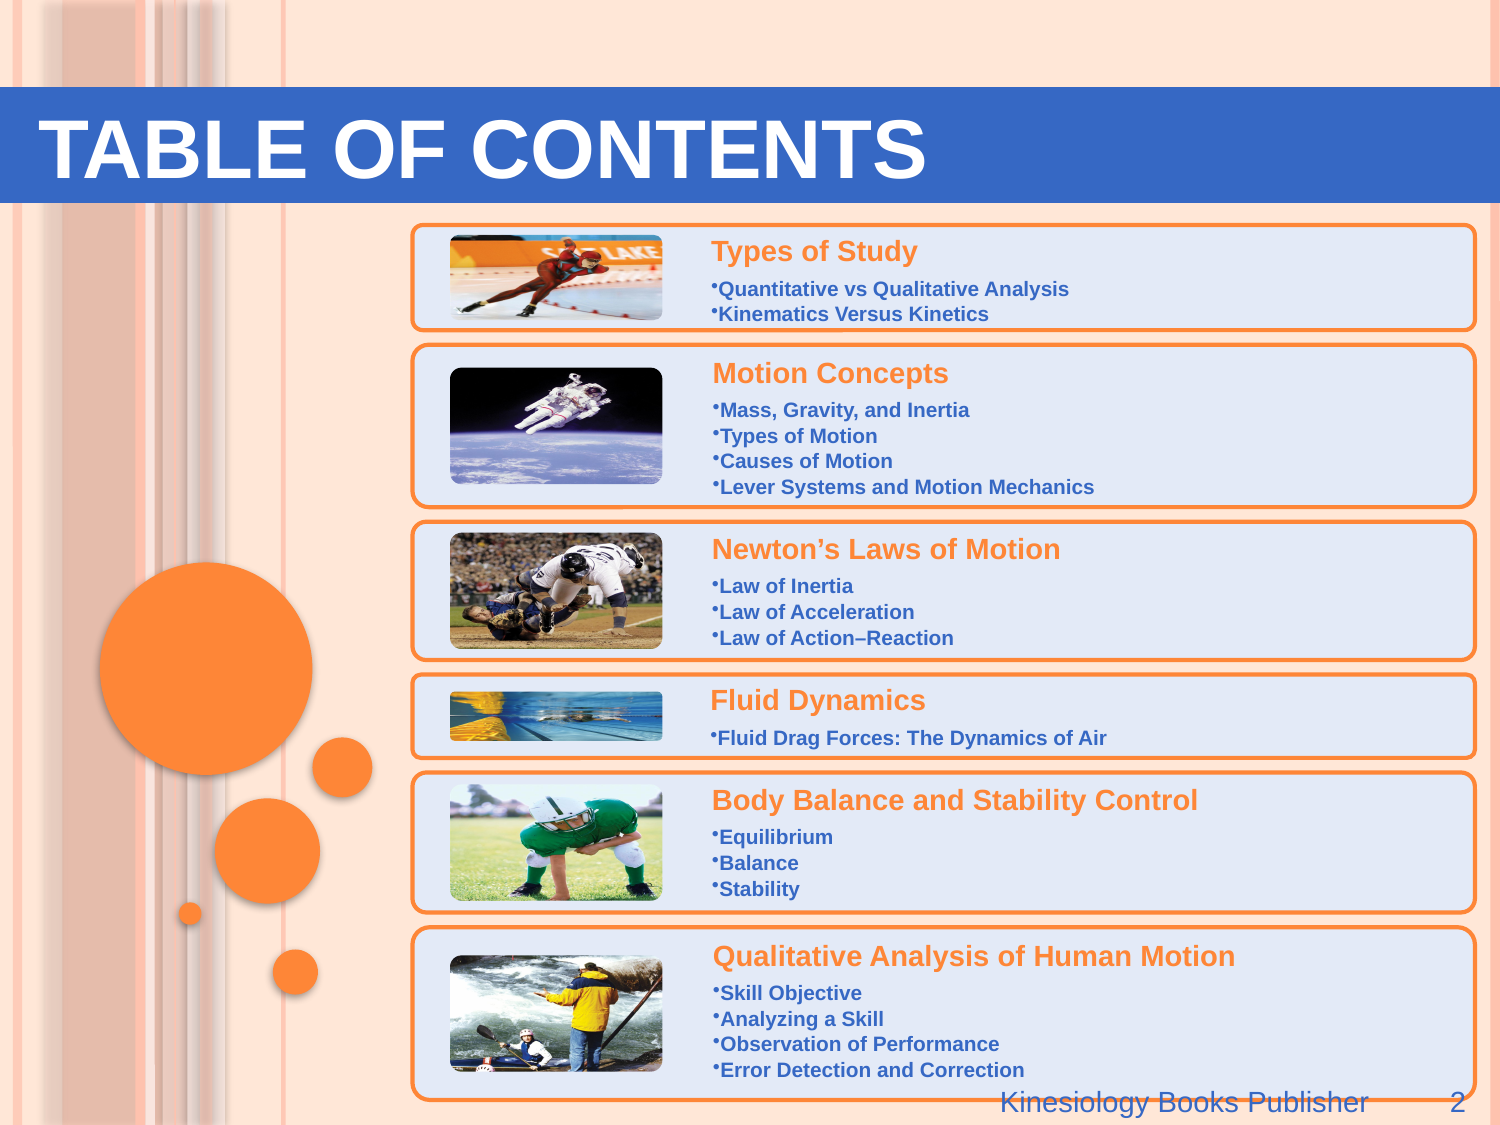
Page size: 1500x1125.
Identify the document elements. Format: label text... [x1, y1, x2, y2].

title Table of Contents [0, 87, 1500, 203]
text_box Kinesiology Books Publisher 2 [985, 1069, 1498, 1125]
text_box [287, 237, 406, 975]
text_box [411, 224, 1476, 1101]
